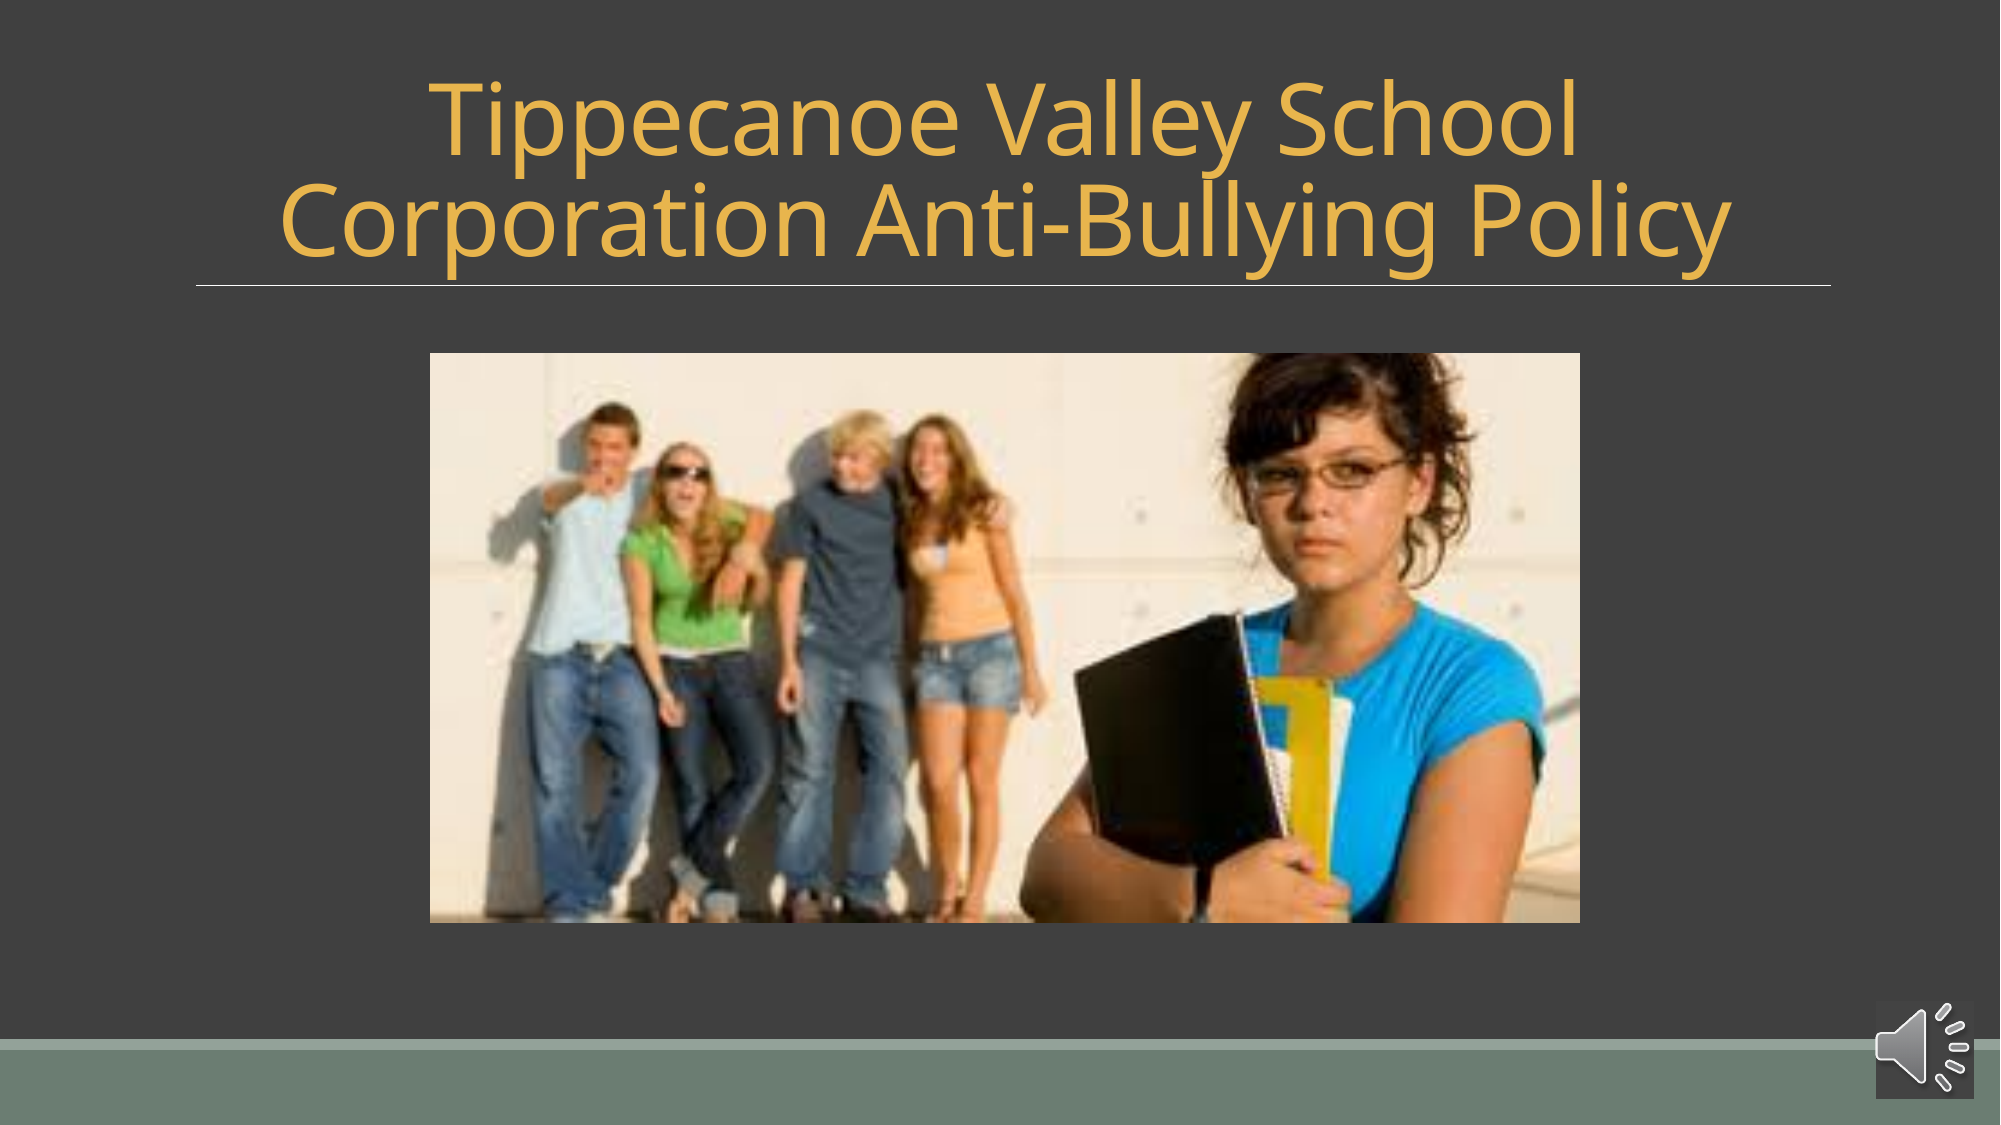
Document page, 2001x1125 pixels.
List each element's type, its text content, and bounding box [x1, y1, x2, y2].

title Tippecanoe Valley School Corporation Anti-Bullying Policy [179, 47, 1830, 285]
picture [1874, 999, 1976, 1101]
picture [430, 353, 1580, 924]
